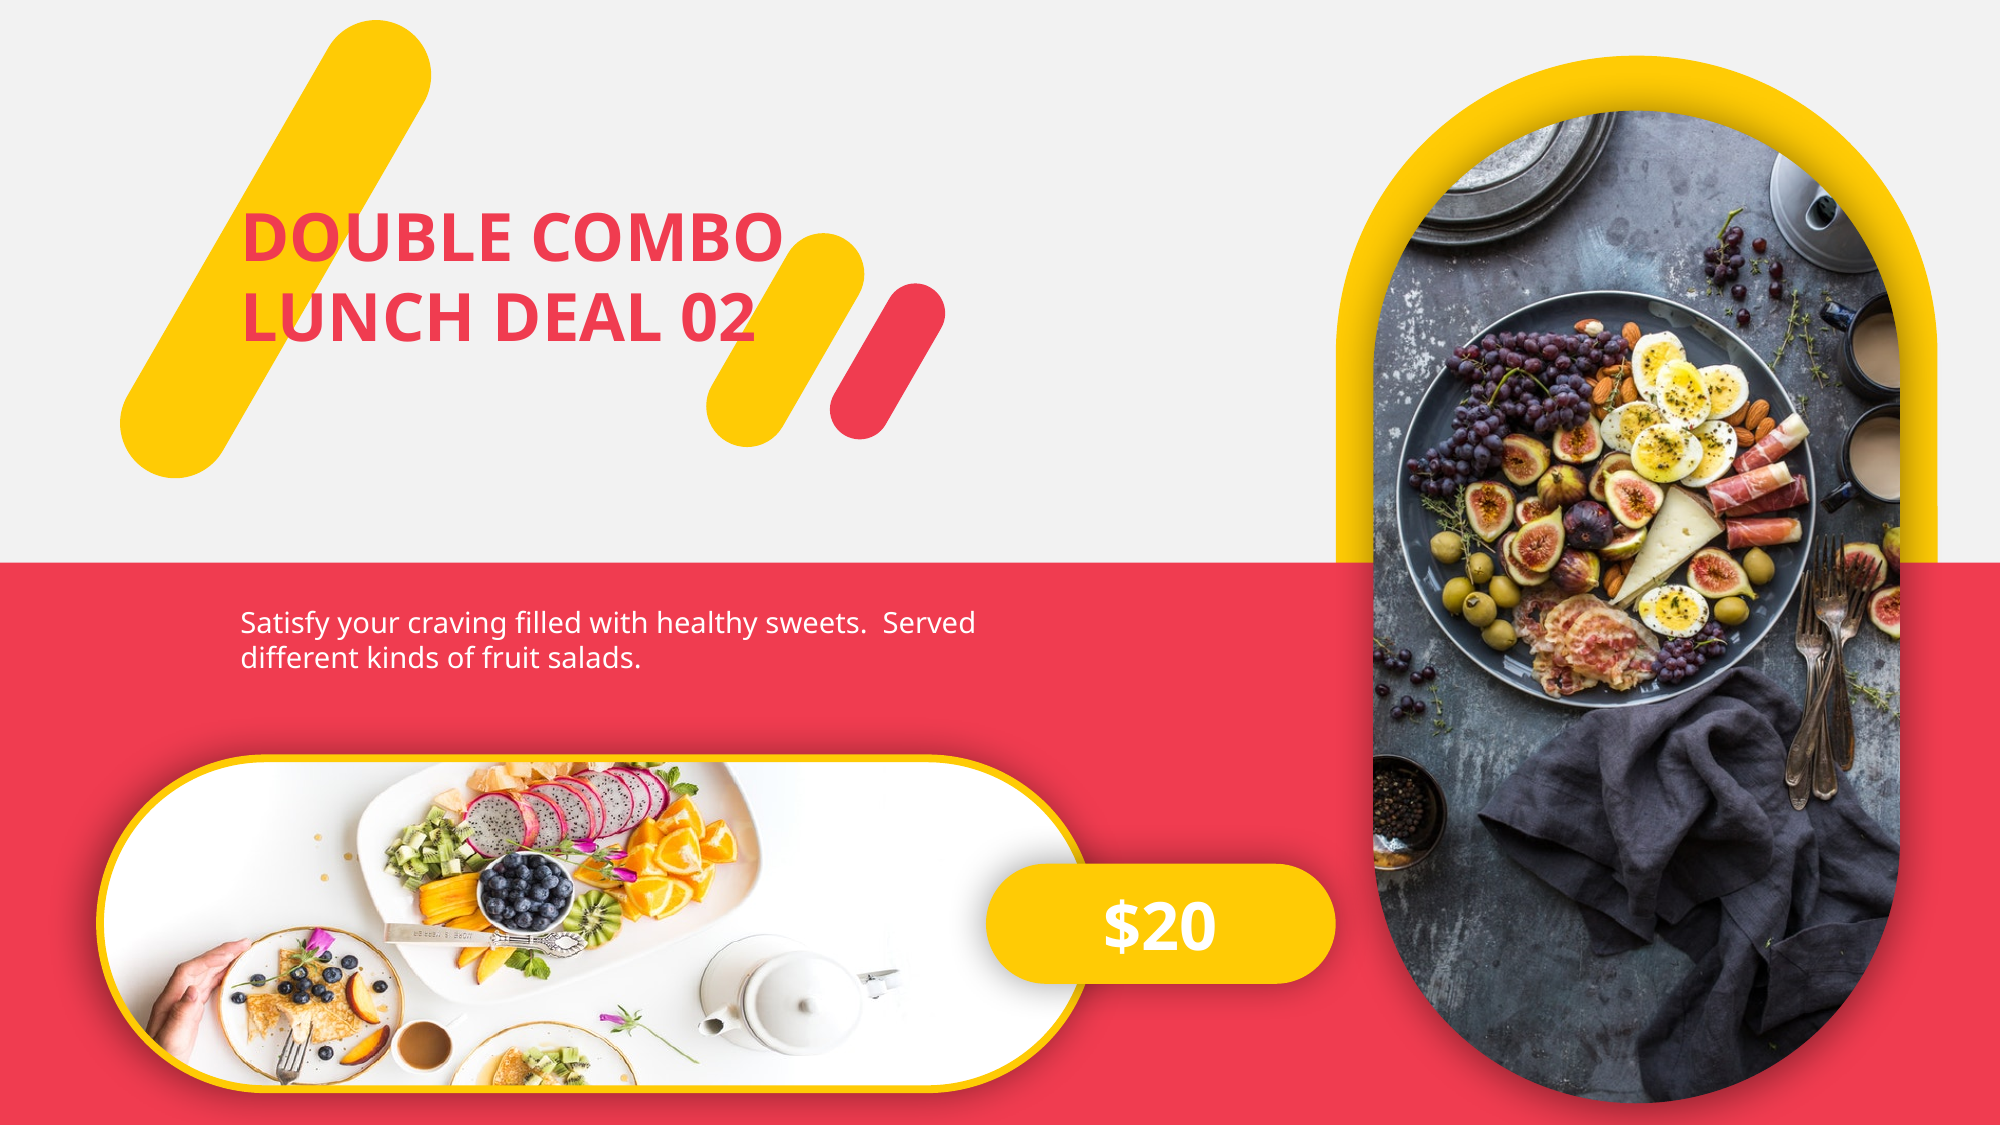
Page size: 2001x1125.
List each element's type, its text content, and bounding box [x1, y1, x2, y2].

text_box [246, 19, 433, 187]
text_box [1334, 54, 1939, 561]
text_box [1372, 109, 1902, 1105]
text_box [1731, 561, 2000, 1125]
text_box Satisfy your craving filled with healthy sweets. Served different kinds of fruit salads. [225, 597, 1023, 682]
text_box [119, 224, 276, 480]
text_box [705, 362, 822, 449]
text_box [98, 757, 1070, 1091]
text_box $20 [984, 862, 1337, 985]
text_box [828, 282, 947, 441]
text_box DOUBLE COMBO LUNCH DEAL 02 [225, 187, 1120, 362]
text_box [0, 561, 1547, 1125]
